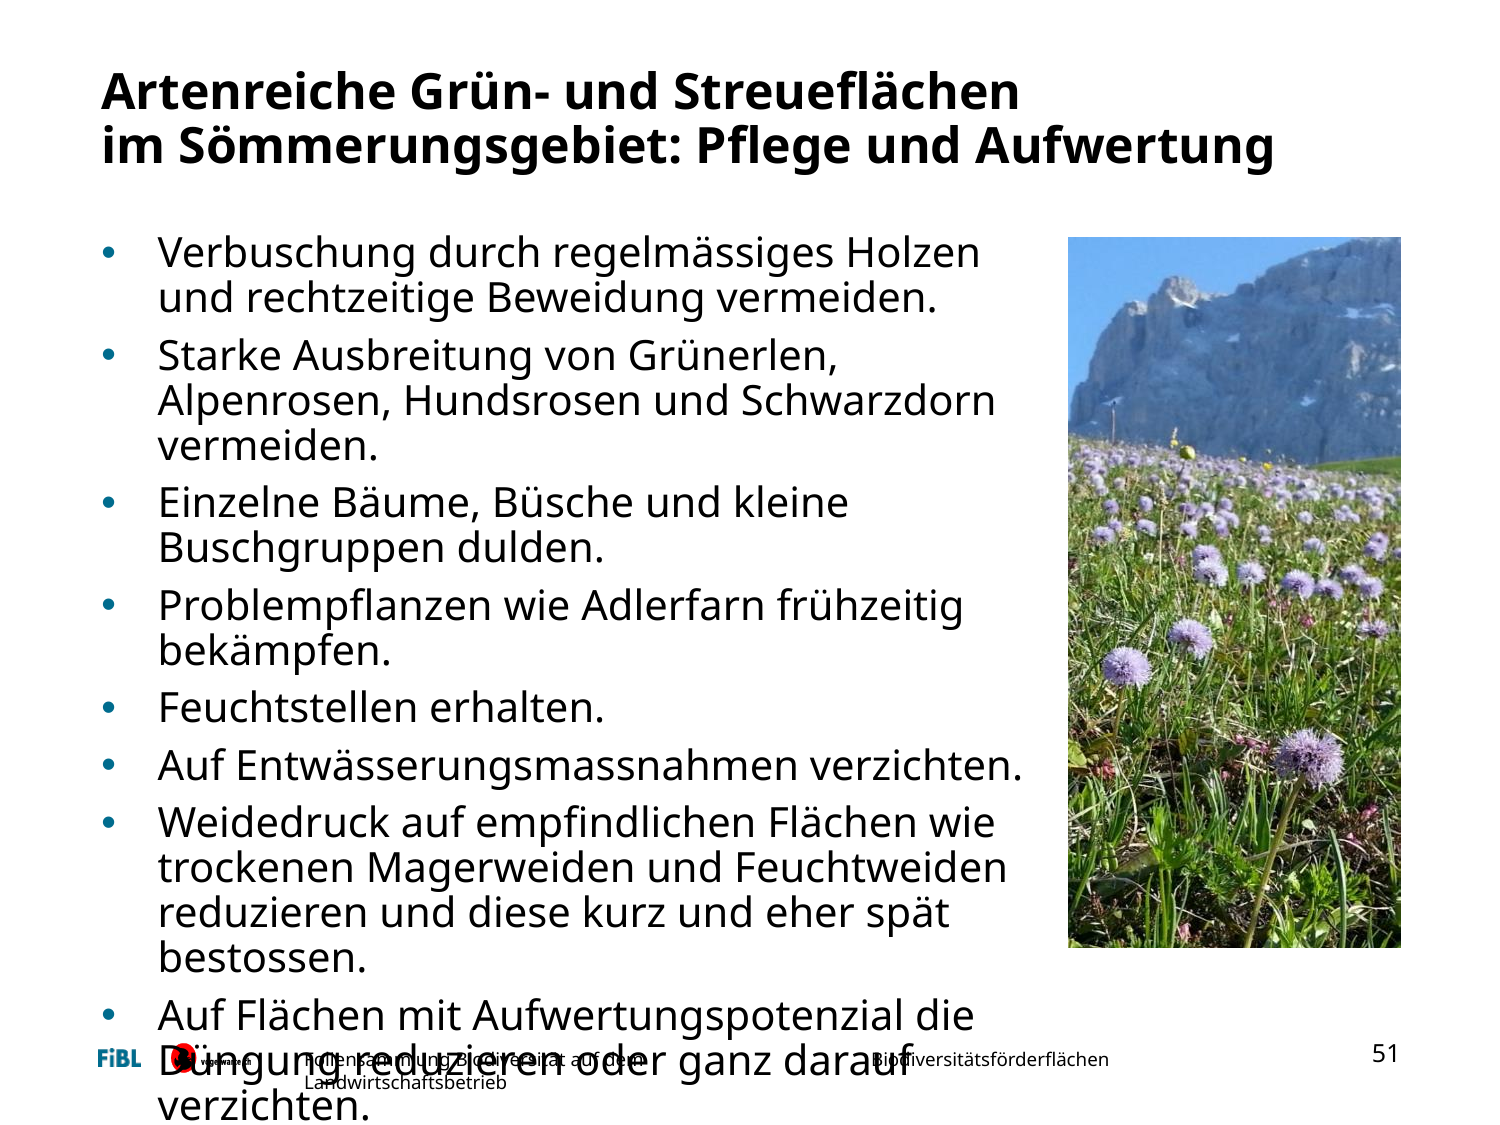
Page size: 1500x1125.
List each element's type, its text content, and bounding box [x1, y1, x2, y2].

list Verbuschung durch regelmässiges Holzen und rechtzeitige Beweidung vermeiden. Starke Ausbreitung von Grünerlen, Alpenrosen, Hundsrosen und Schwarzdorn vermeiden. Einzelne Bäume, Büsche und kleine Buschgruppen dulden. Problempflanzen wie Adlerfarn frühzeitig bekämpfen. Feuchtstellen erhalten. Auf Entwässerungsmassnahmen verzichten. Weidedruck auf empfindlichen Flächen wie trockenen Magerweiden und Feuchtweiden reduzieren und diese kurz und eher spät bestossen. Auf Flächen mit Aufwertungspotenzial die Düngung reduzieren oder ganz darauf verzichten. [101, 231, 1046, 948]
picture [98, 1048, 141, 1067]
picture [1068, 237, 1401, 948]
slide_number 51 [1270, 1020, 1401, 1080]
title Artenreiche Grün- und Streueflächen im Sömmerungsgebiet: Pflege und Aufwertung [101, 66, 1401, 170]
